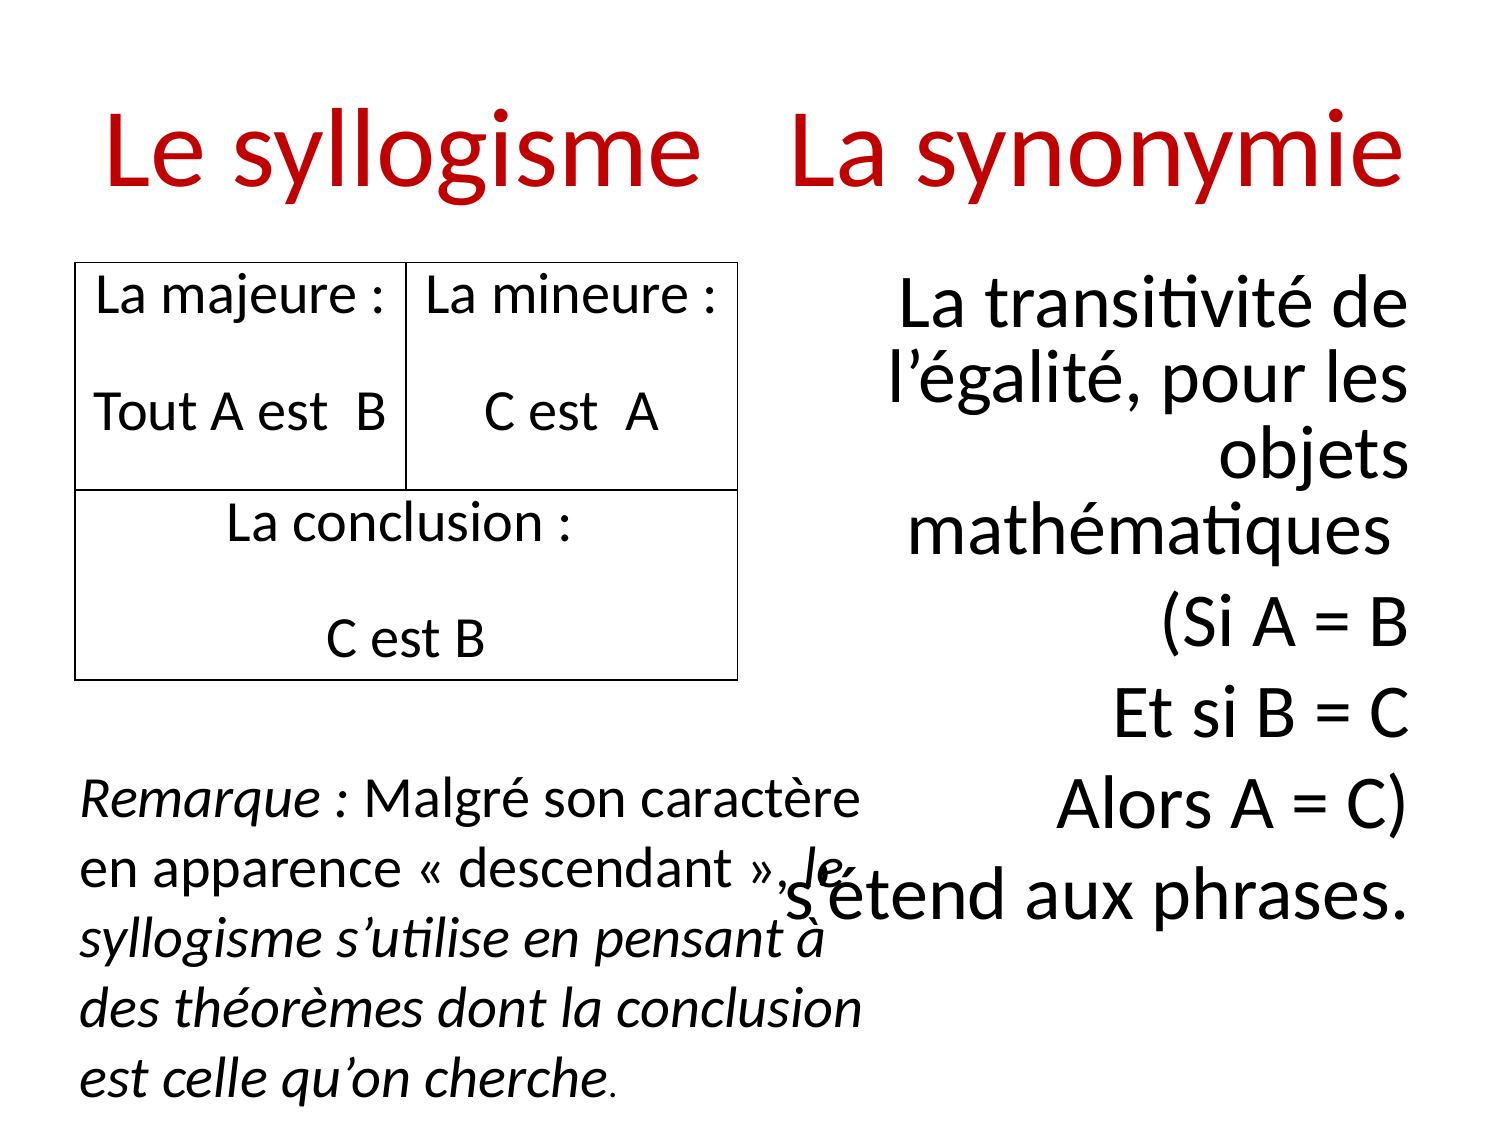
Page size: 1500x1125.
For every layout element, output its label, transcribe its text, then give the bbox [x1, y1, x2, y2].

text_box Remarque : Malgré son caractère en apparence « descendant », le syllogisme s’utilise en pensant à des théorèmes dont la conclusion est celle qu’on cherche. [64, 751, 904, 1117]
table_header La majeure : Tout A est B [76, 263, 405, 489]
table_cell La conclusion : C est B [76, 491, 737, 679]
text_box La synonymie [773, 66, 1424, 217]
text_box Le syllogisme [88, 66, 739, 217]
list La transitivité de l’égalité, pour les objets mathématiques (Si A = B Et si B = C Alors A = C) s’étend aux phrases. [762, 262, 1425, 1024]
table_header La mineure : C est A [407, 263, 737, 489]
